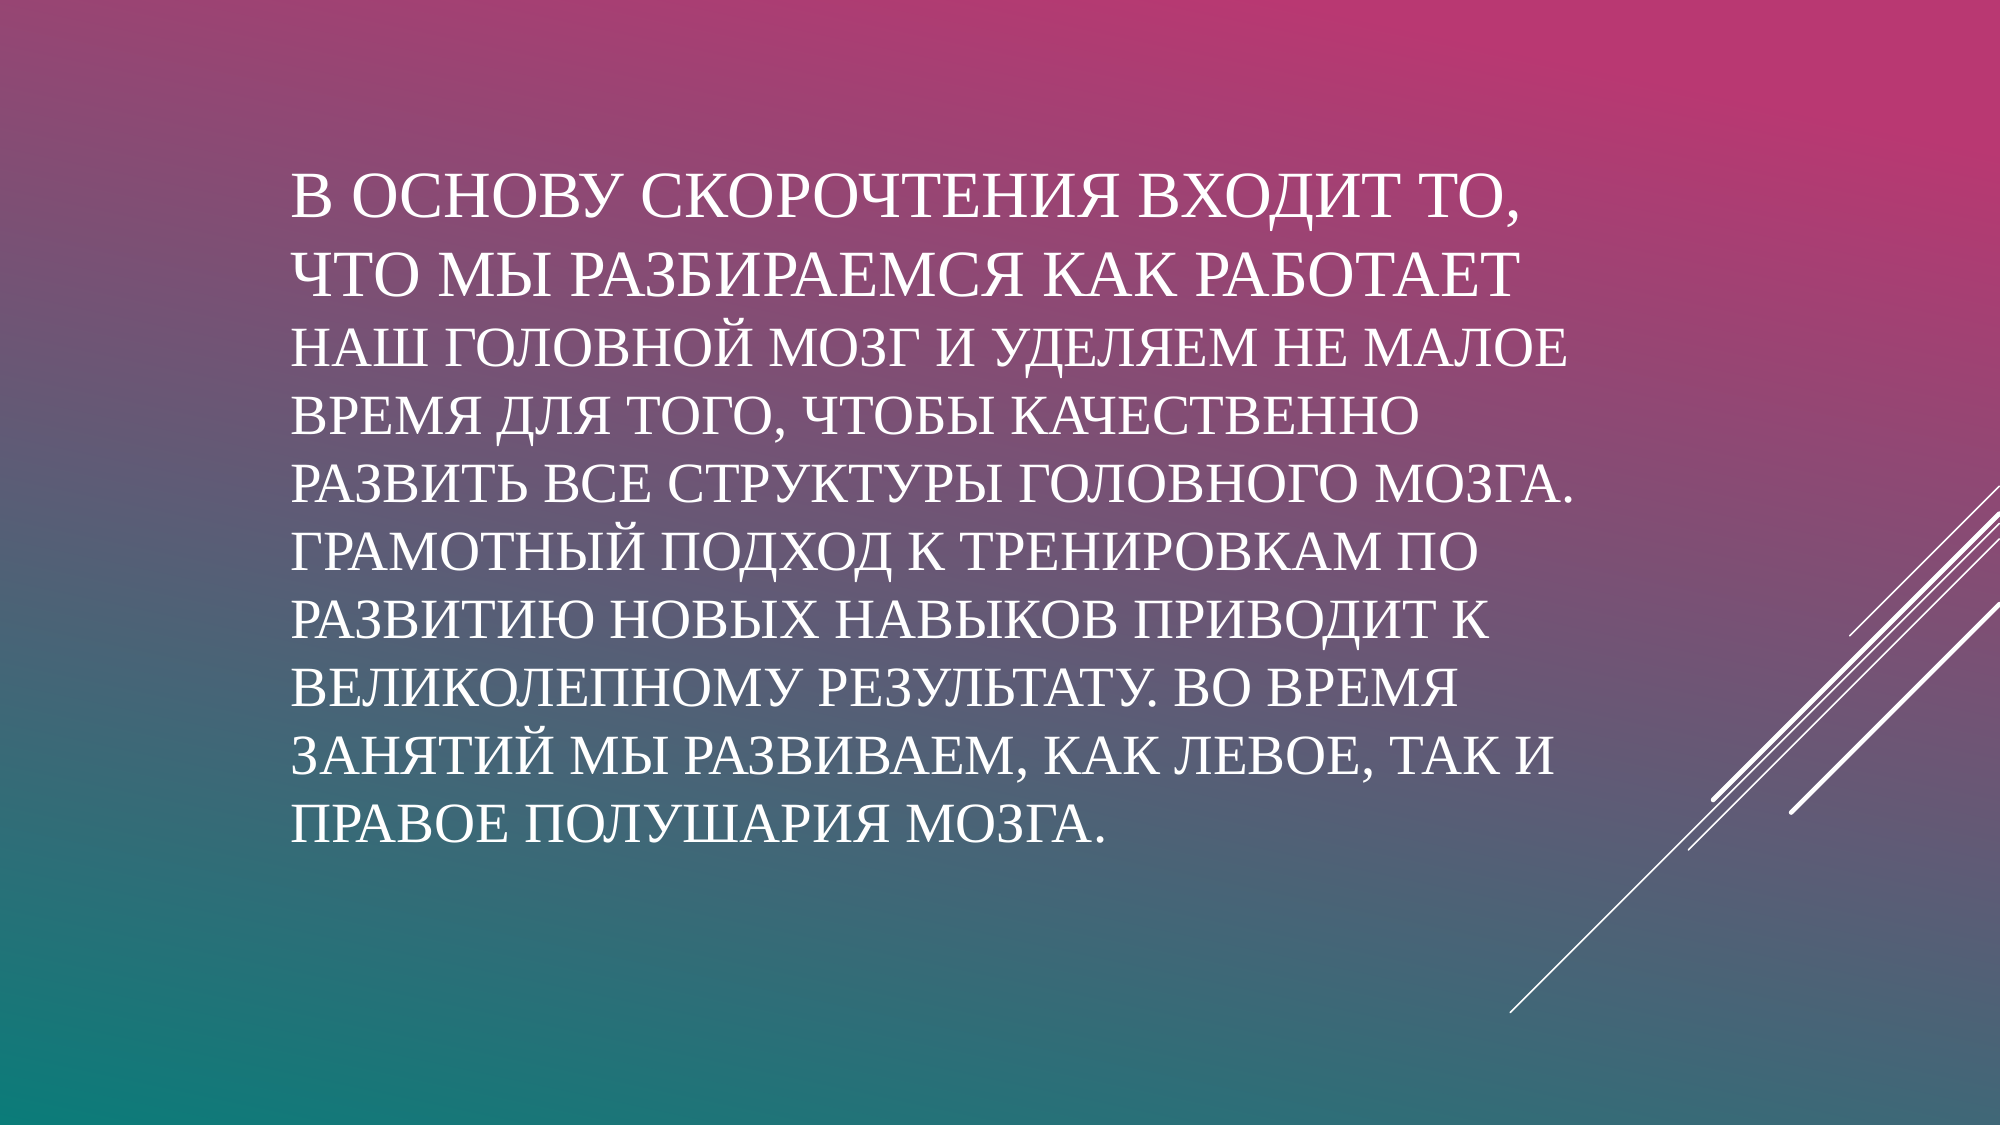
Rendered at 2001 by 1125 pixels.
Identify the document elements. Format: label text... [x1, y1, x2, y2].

title В основу скорочтения входит то, что мы разбираемся как работает наш головной мозг и уделяем не малое время для того, чтобы качественно развить все структуры головного мозга. Грамотный подход к тренировкам по развитию новых навыков приводит к великолепному результату. Во время занятий мы развиваем, как левое, так и правое полушария мозга. [275, 140, 1676, 865]
